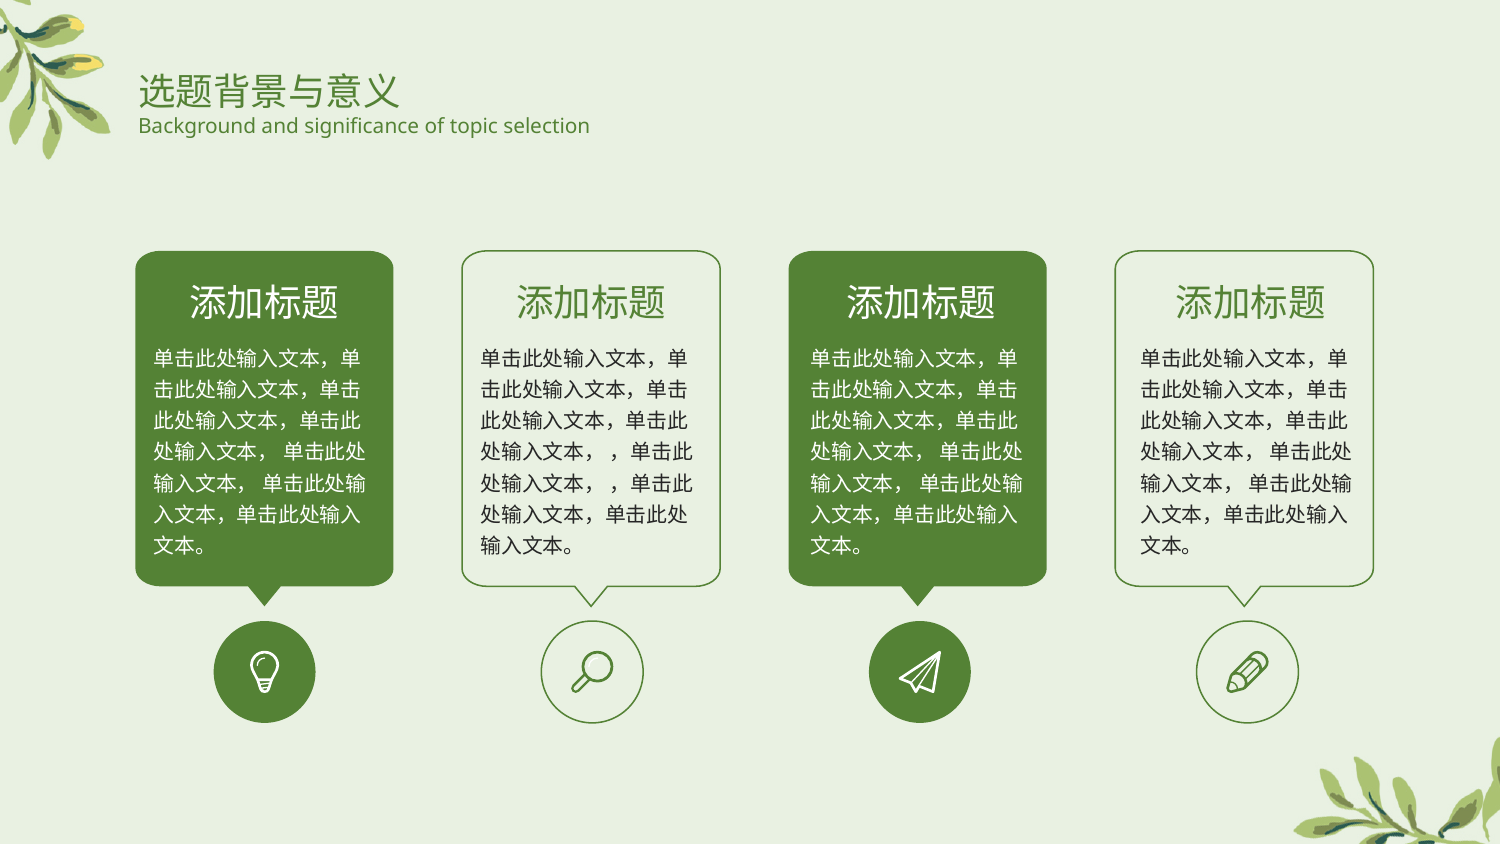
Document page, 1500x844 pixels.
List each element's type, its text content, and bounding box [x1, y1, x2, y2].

text_box 单击此处输入文本，单击此处输入文本，单击此处输入文本，单击此处输入文本， 单击此处输入文本， 单击此处输入文本，单击此处输入文本。 [139, 331, 390, 566]
text_box 单击此处输入文本，单击此处输入文本，单击此处输入文本，单击此处输入文本， ，单击此处输入文本， ，单击此处输入文本，单击此处输入文本。 [465, 331, 717, 566]
text_box [1114, 249, 1375, 608]
text_box 添加标题 [174, 272, 355, 332]
text_box 添加标题 [831, 272, 1011, 332]
text_box [461, 249, 722, 608]
text_box [134, 249, 395, 608]
text_box 添加标题 [1160, 272, 1341, 332]
text_box 单击此处输入文本，单击此处输入文本，单击此处输入文本，单击此处输入文本， 单击此处输入文本， 单击此处输入文本，单击此处输入文本。 [1125, 331, 1376, 566]
picture [0, 0, 1500, 844]
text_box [541, 620, 644, 723]
text_box [787, 249, 1048, 608]
text_box 单击此处输入文本，单击此处输入文本，单击此处输入文本，单击此处输入文本， 单击此处输入文本， 单击此处输入文本，单击此处输入文本。 [795, 331, 1047, 566]
text_box 选题背景与意义 Background and significance of topic selection [123, 60, 672, 145]
text_box 添加标题 [501, 272, 681, 332]
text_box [868, 620, 971, 723]
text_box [1196, 620, 1299, 723]
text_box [213, 620, 316, 723]
